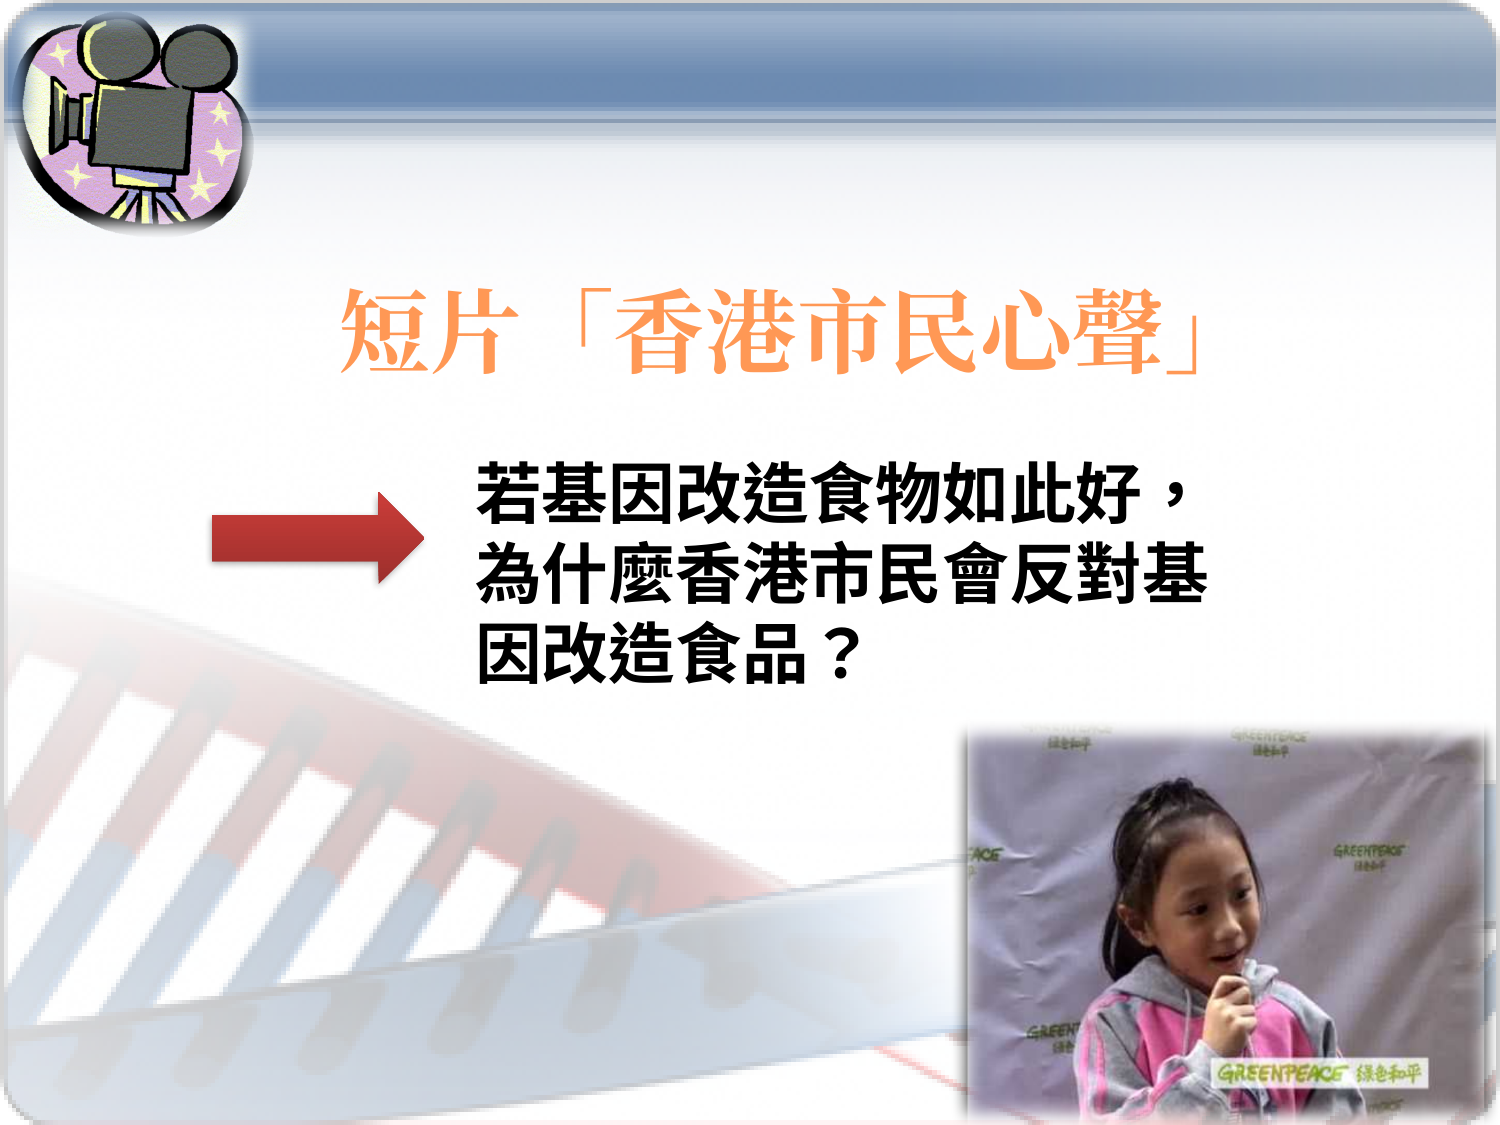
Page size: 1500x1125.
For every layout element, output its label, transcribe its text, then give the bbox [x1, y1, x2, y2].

picture [0, 0, 1500, 1125]
text_box 短片「香港市民心聲」 [323, 266, 1272, 392]
text_box [211, 492, 425, 584]
text_box 若基因改造食物如此好，為什麼香港市民會反對基因改造食品？ [460, 444, 1240, 699]
